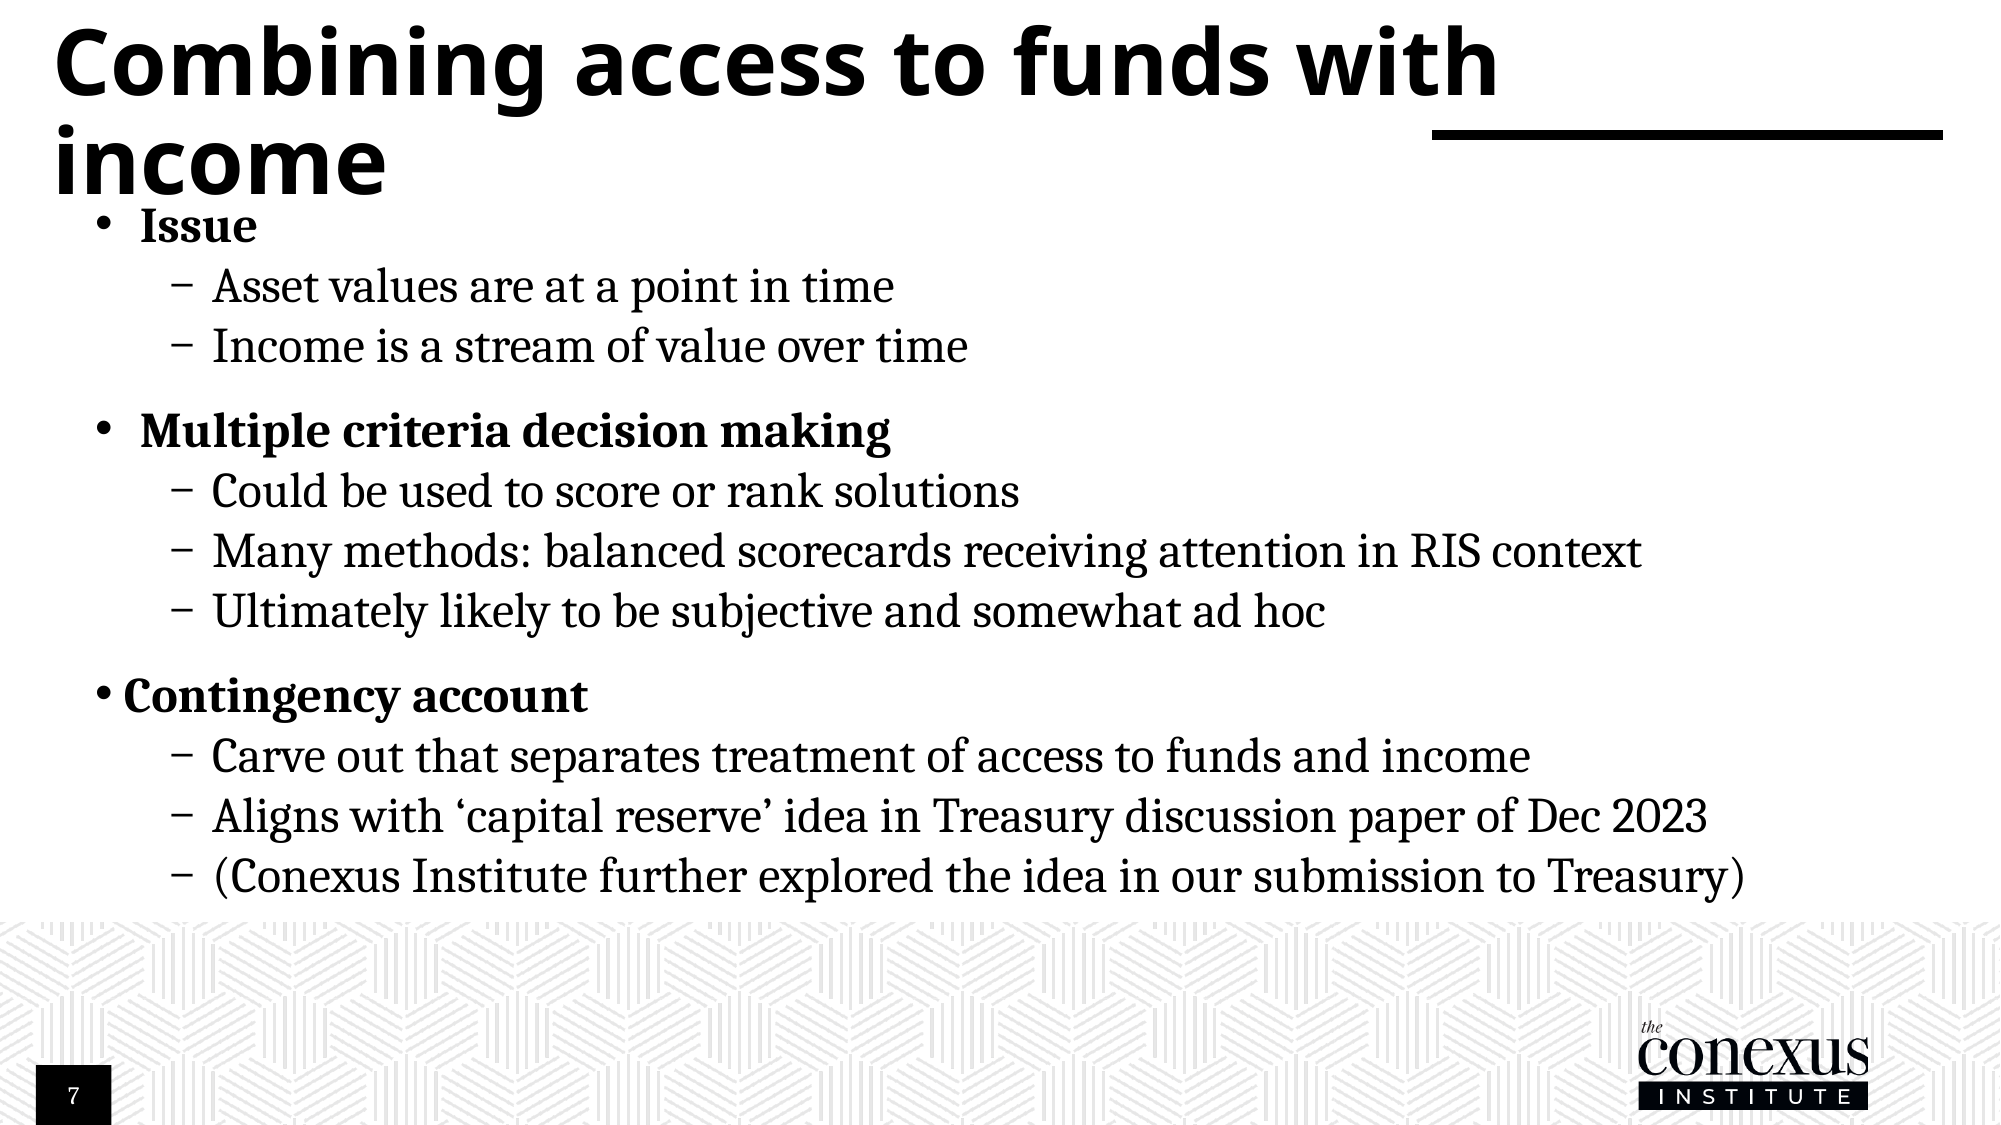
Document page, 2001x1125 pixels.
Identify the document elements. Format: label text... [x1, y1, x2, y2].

slide_number 7 [35, 1065, 112, 1125]
title Combining access to funds with income [35, 40, 1761, 190]
text_box Issue Asset values are at a point in time Income is a stream of value over time Multiple criteria decision making Could be used to score or rank solutions Many methods: balanced scorecards receiving attention in RIS context Ultimately likely to be subjective and somewhat ad hoc Contingency account Carve out that separates treatment of access to funds and income Aligns with ‘capital reserve’ idea in Treasury discussion paper of Dec 2023 (Conexus Institute further explored the idea in our submission to Treasury) [89, 186, 1978, 1003]
